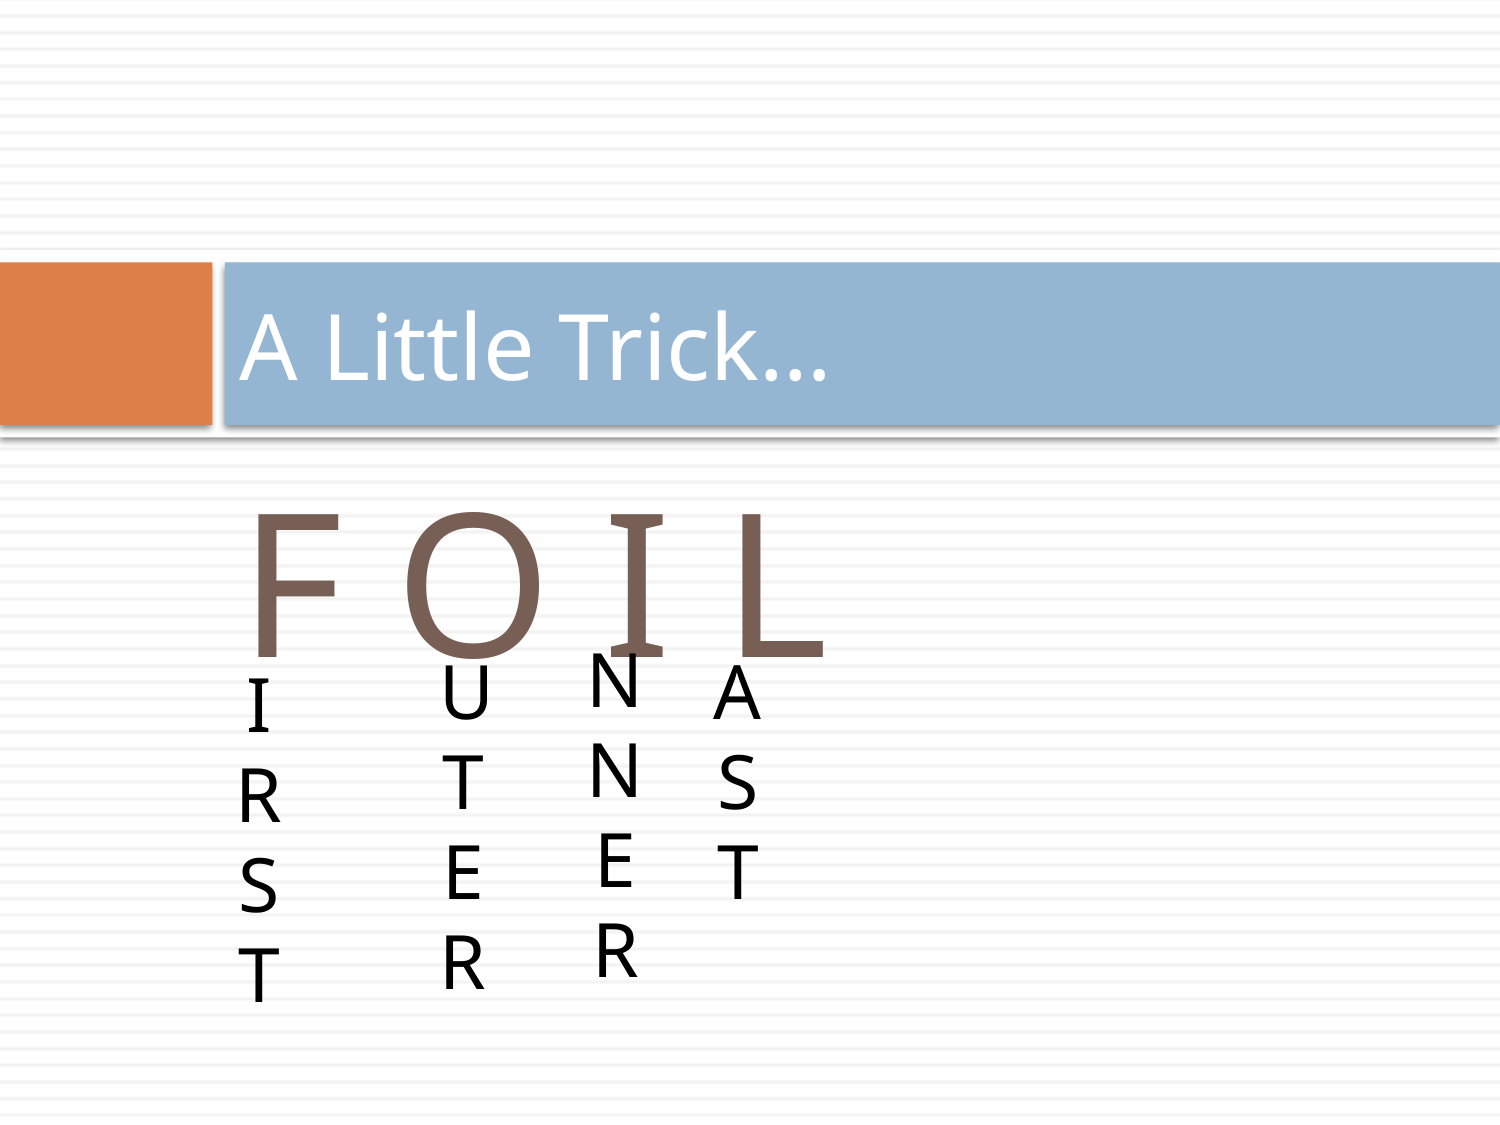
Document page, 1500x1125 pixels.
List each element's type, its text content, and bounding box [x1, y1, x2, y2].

text_box N N E R [572, 624, 659, 1000]
title A Little Trick… [225, 262, 1475, 425]
list F O I L [225, 450, 1394, 725]
text_box A S T [699, 637, 777, 923]
text_box I R S T [220, 649, 298, 1025]
text_box U T E R [424, 637, 501, 1013]
